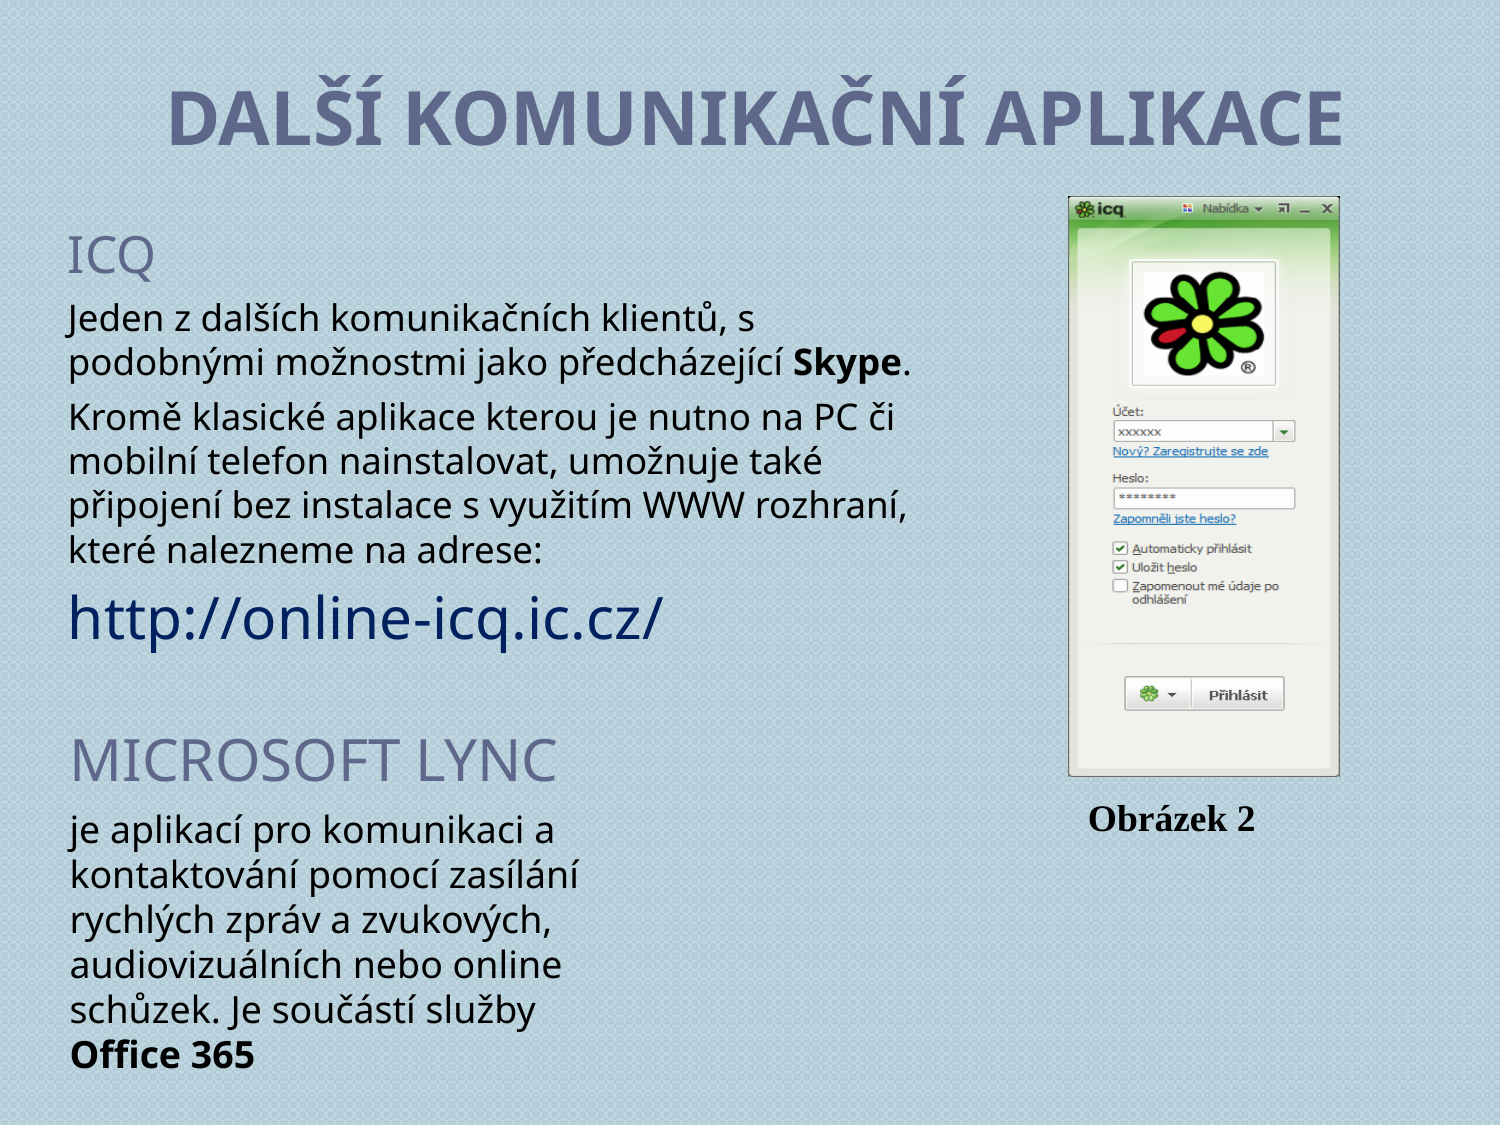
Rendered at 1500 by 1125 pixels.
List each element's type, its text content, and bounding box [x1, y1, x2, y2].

text_box Microsoft Lync je aplikací pro komunikaci a kontaktování pomocí zasílání rychlých zpráv a zvukových, audiovizuálních nebo online schůzek. Je součástí služby Office 365 [41, 715, 668, 1121]
picture [1067, 196, 1340, 777]
title Další komunikační aplikace [64, 66, 1447, 169]
text_box Obrázek 2 [1073, 786, 1286, 846]
list ICQ Jeden z dalších komunikačních klientů, s podobnými možnostmi jako předcházející Skype. Kromě klasické aplikace kterou je nutno na PC či mobilní telefon nainstalovat, umožnuje také připojení bez instalace s využitím WWW rozhraní, které nalezneme na adrese: http://online-icq.ic.cz/ [41, 215, 939, 705]
